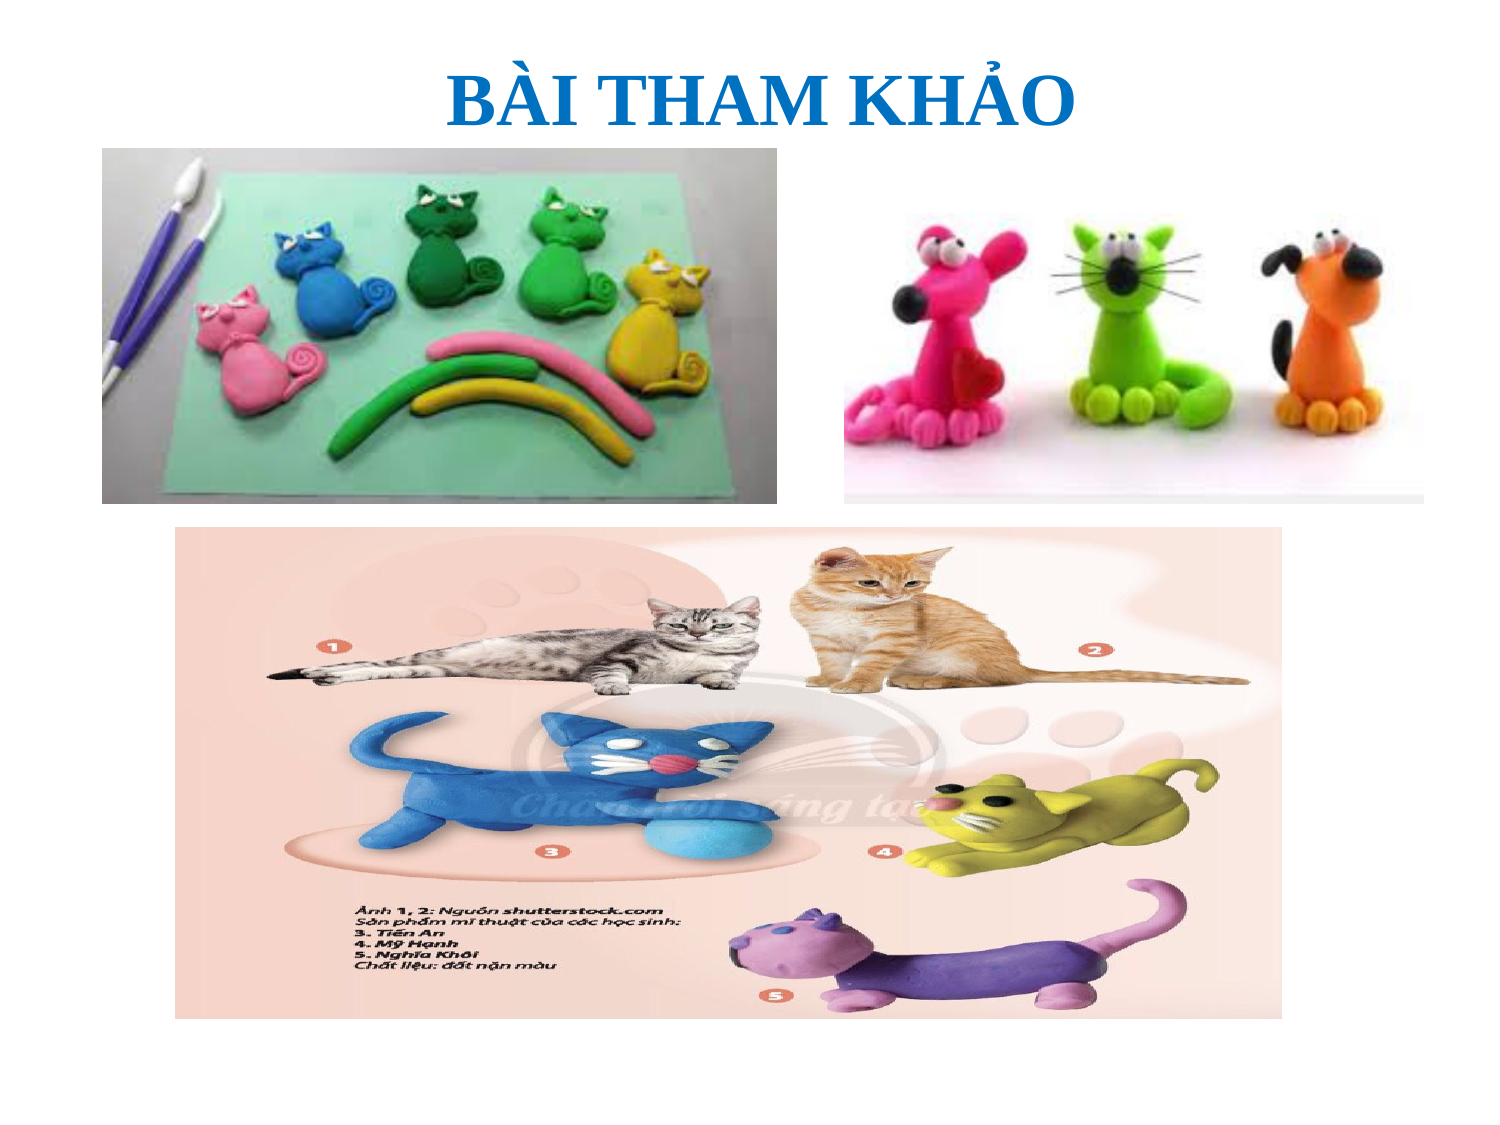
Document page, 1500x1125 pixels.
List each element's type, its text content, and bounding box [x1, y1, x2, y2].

text_box BÀI THAM KHẢO [281, 42, 1094, 148]
picture [844, 148, 1424, 504]
picture [175, 526, 1282, 1020]
picture [102, 148, 777, 504]
